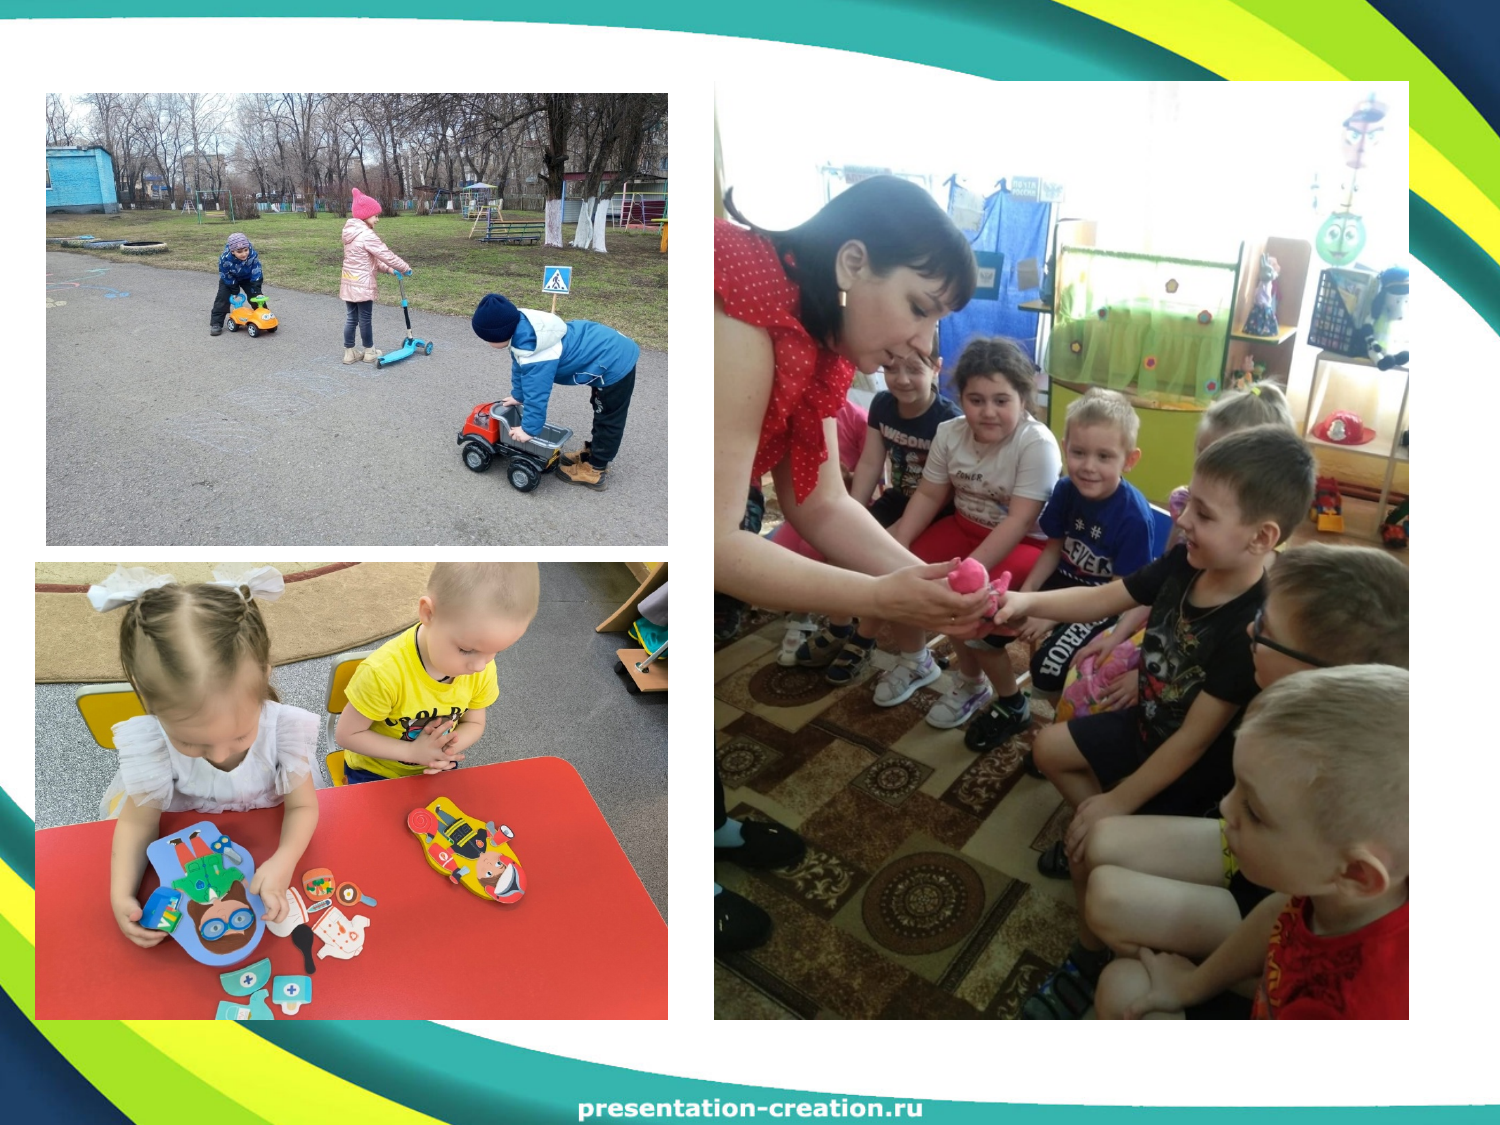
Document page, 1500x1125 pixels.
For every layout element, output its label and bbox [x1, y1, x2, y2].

list [46, 93, 669, 547]
picture [0, 0, 1500, 1125]
